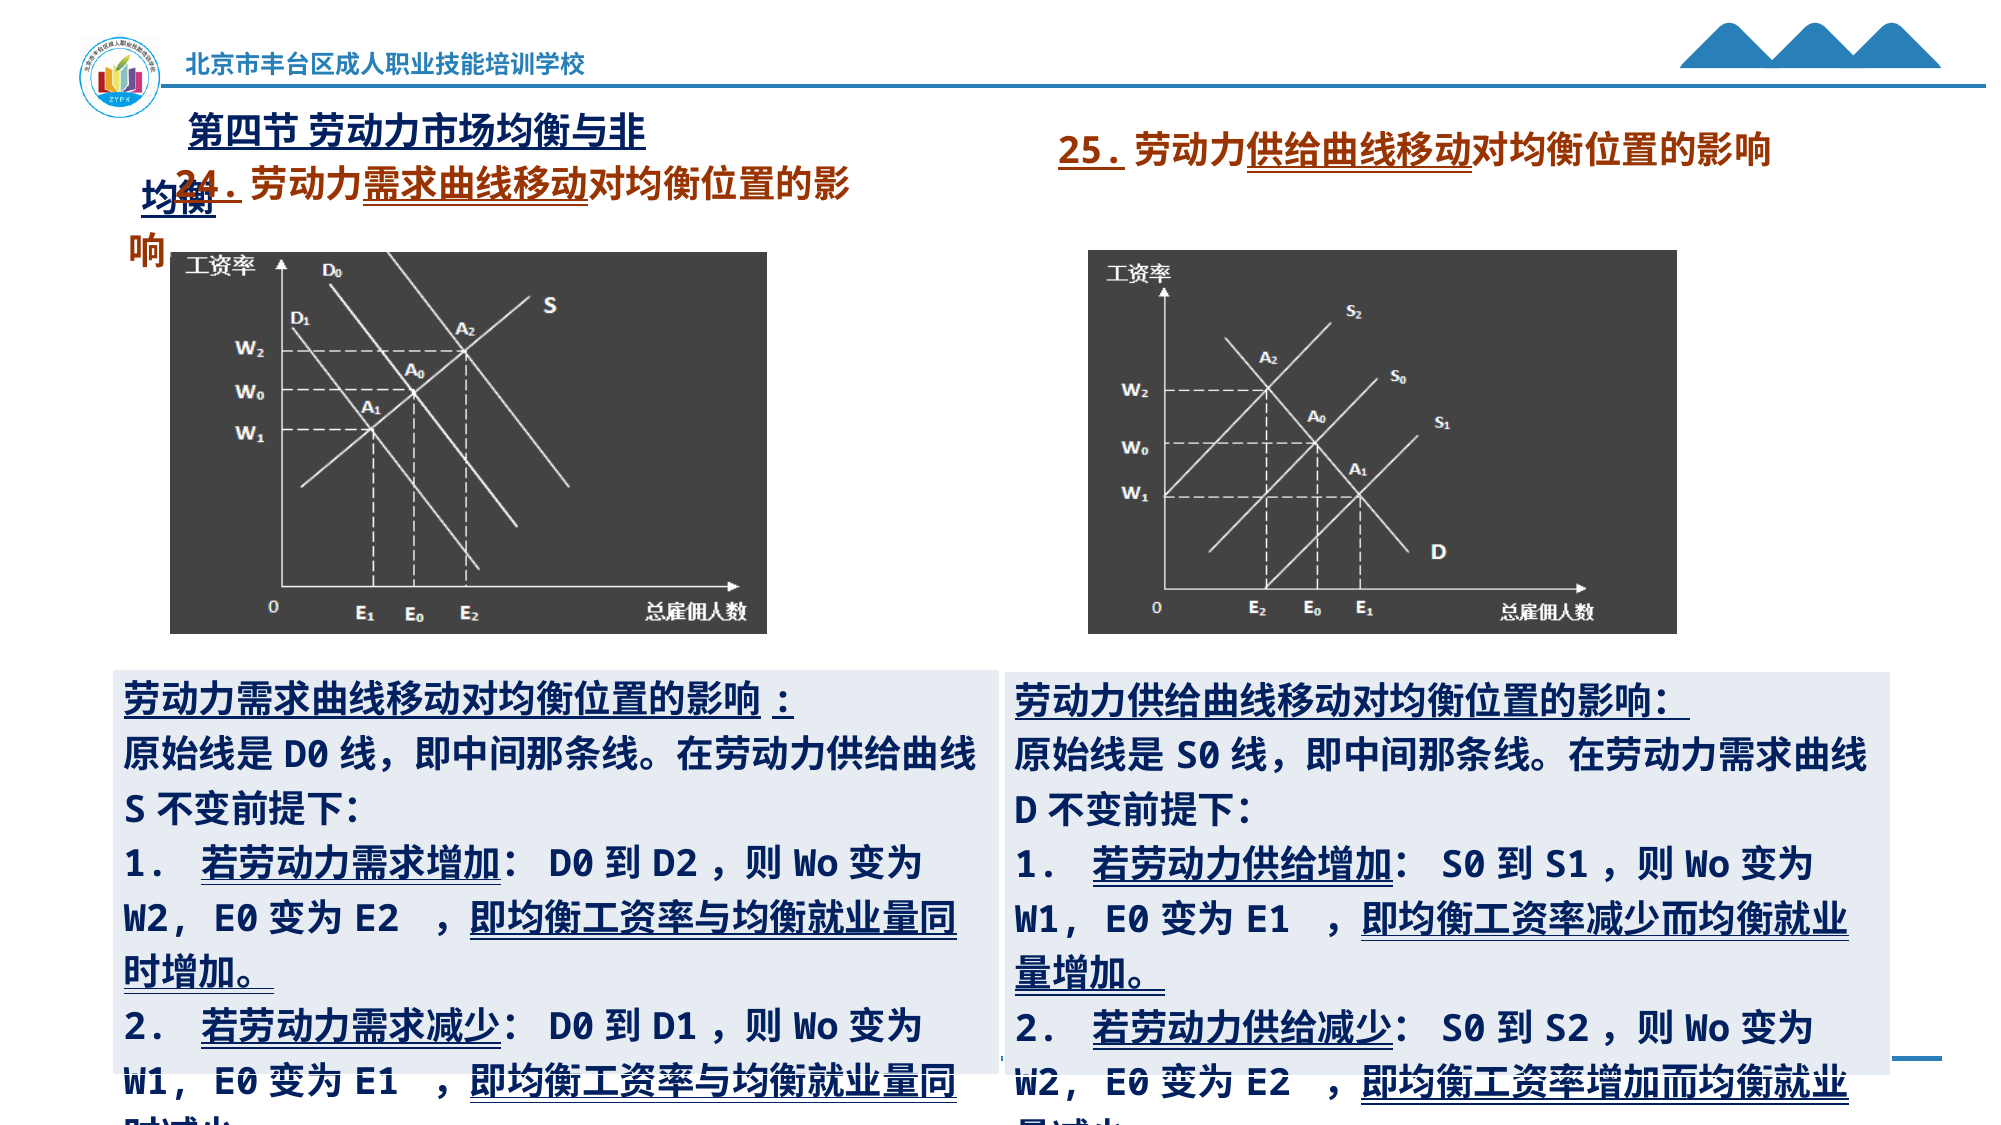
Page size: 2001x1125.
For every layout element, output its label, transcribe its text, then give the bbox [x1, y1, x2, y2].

table_header 劳动力供给曲线移动对均衡位置的影响： 原始线是S0线，即中间那条线。在劳动力需求曲线D不变前提下： 1. 若劳动力供给增加：S0到S1，则Wo变为W1, E0变为E1 ，即均衡工资率减少而均衡就业量增加。 2. 若劳动力供给减少：S0到S2，则Wo变为W2, E0变为E2 ，即均衡工资率增加而均衡就业量减少。 [1005, 672, 1890, 1058]
text_box 24.劳动力需求曲线移动对均衡位置的影响 [113, 129, 897, 280]
text_box [1763, 21, 1853, 70]
picture [1088, 250, 1677, 634]
text_box [1840, 21, 1944, 70]
picture [79, 36, 161, 118]
text_box 第四节 劳动力市场均衡与非均衡 [126, 86, 691, 129]
table_header 劳动力需求曲线移动对均衡位置的影响: 原始线是D0线，即中间那条线。在劳动力供给曲线S不变前提下： 1. 若劳动力需求增加：D0到D2，则Wo变为W2, E0变为E2 ，即均衡工资率与均衡就业量同时增加。 2. 若劳动力需求减少：D0到D1，则Wo变为W1, E0变为E1 ，即均衡工资率与均衡就业量同时减少。 [113, 670, 999, 1058]
table_header 劳动力供给曲线移动对均衡位置的影响： 原始线是S0线，即中间那条线。在劳动力需求曲线D不变前提下： 1. 若劳动力供给增加：S0到S1，则Wo变为W1, E0变为E1 ，即均衡工资率减少而均衡就业量增加。 2. 若劳动力供给减少：S0到S2，则Wo变为W2, E0变为E2 ，即均衡工资率增加而均衡就业量减少。 [1005, 1059, 1890, 1075]
text_box 第四节 劳动力市场均衡与非均衡 [161, 77, 691, 85]
text_box 25.劳动力供给曲线移动对均衡位置的影响 [1042, 119, 1787, 179]
table_header 劳动力需求曲线移动对均衡位置的影响: 原始线是D0线，即中间那条线。在劳动力供给曲线S不变前提下： 1. 若劳动力需求增加：D0到D2，则Wo变为W2, E0变为E2 ，即均衡工资率与均衡就业量同时增加。 2. 若劳动力需求减少：D0到D1，则Wo变为W1, E0变为E1 ，即均衡工资率与均衡就业量同时减少。 [113, 1059, 999, 1074]
text_box 北京市丰台区成人职业技能培训学校 [170, 40, 632, 77]
text_box [1677, 21, 1772, 70]
picture [170, 252, 767, 634]
